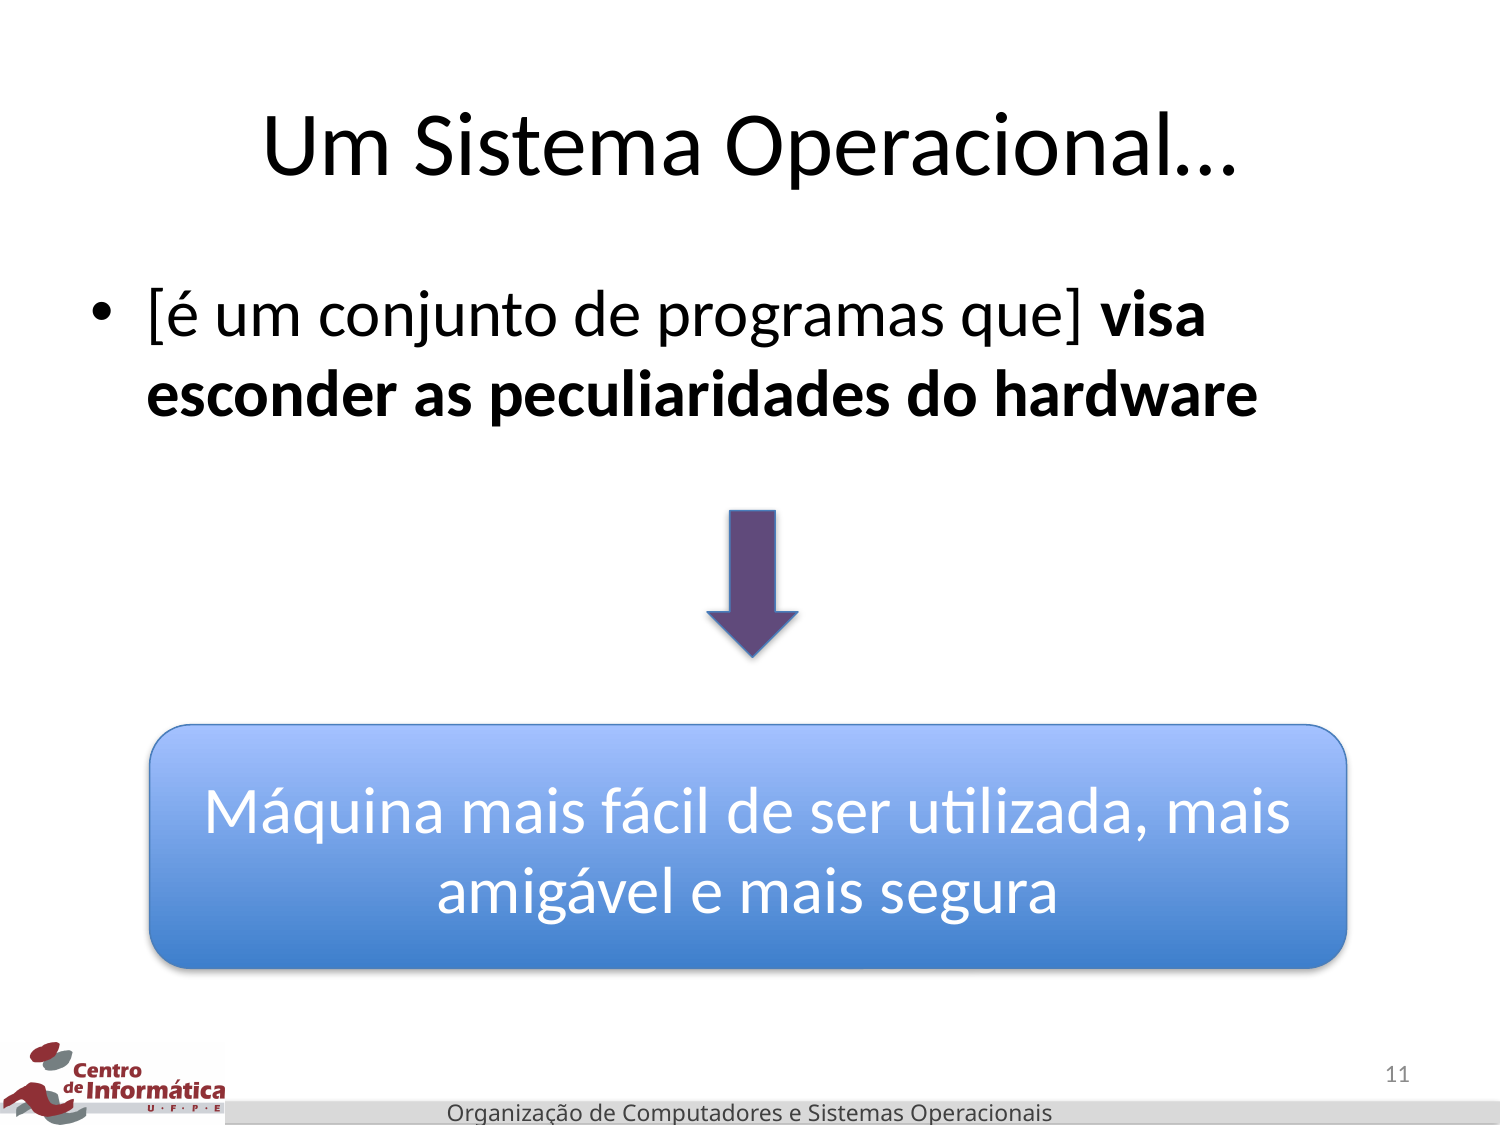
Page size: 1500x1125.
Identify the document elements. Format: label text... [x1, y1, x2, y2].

slide_number 11 [1074, 1042, 1425, 1103]
text_box [706, 509, 799, 658]
text_box Máquina mais fácil de ser utilizada, mais amigável e mais segura [148, 723, 1348, 970]
title Um Sistema Operacional… [75, 45, 1425, 233]
picture [0, 1042, 225, 1125]
list [é um conjunto de programas que] visa esconder as peculiaridades do hardware [75, 262, 1425, 1005]
